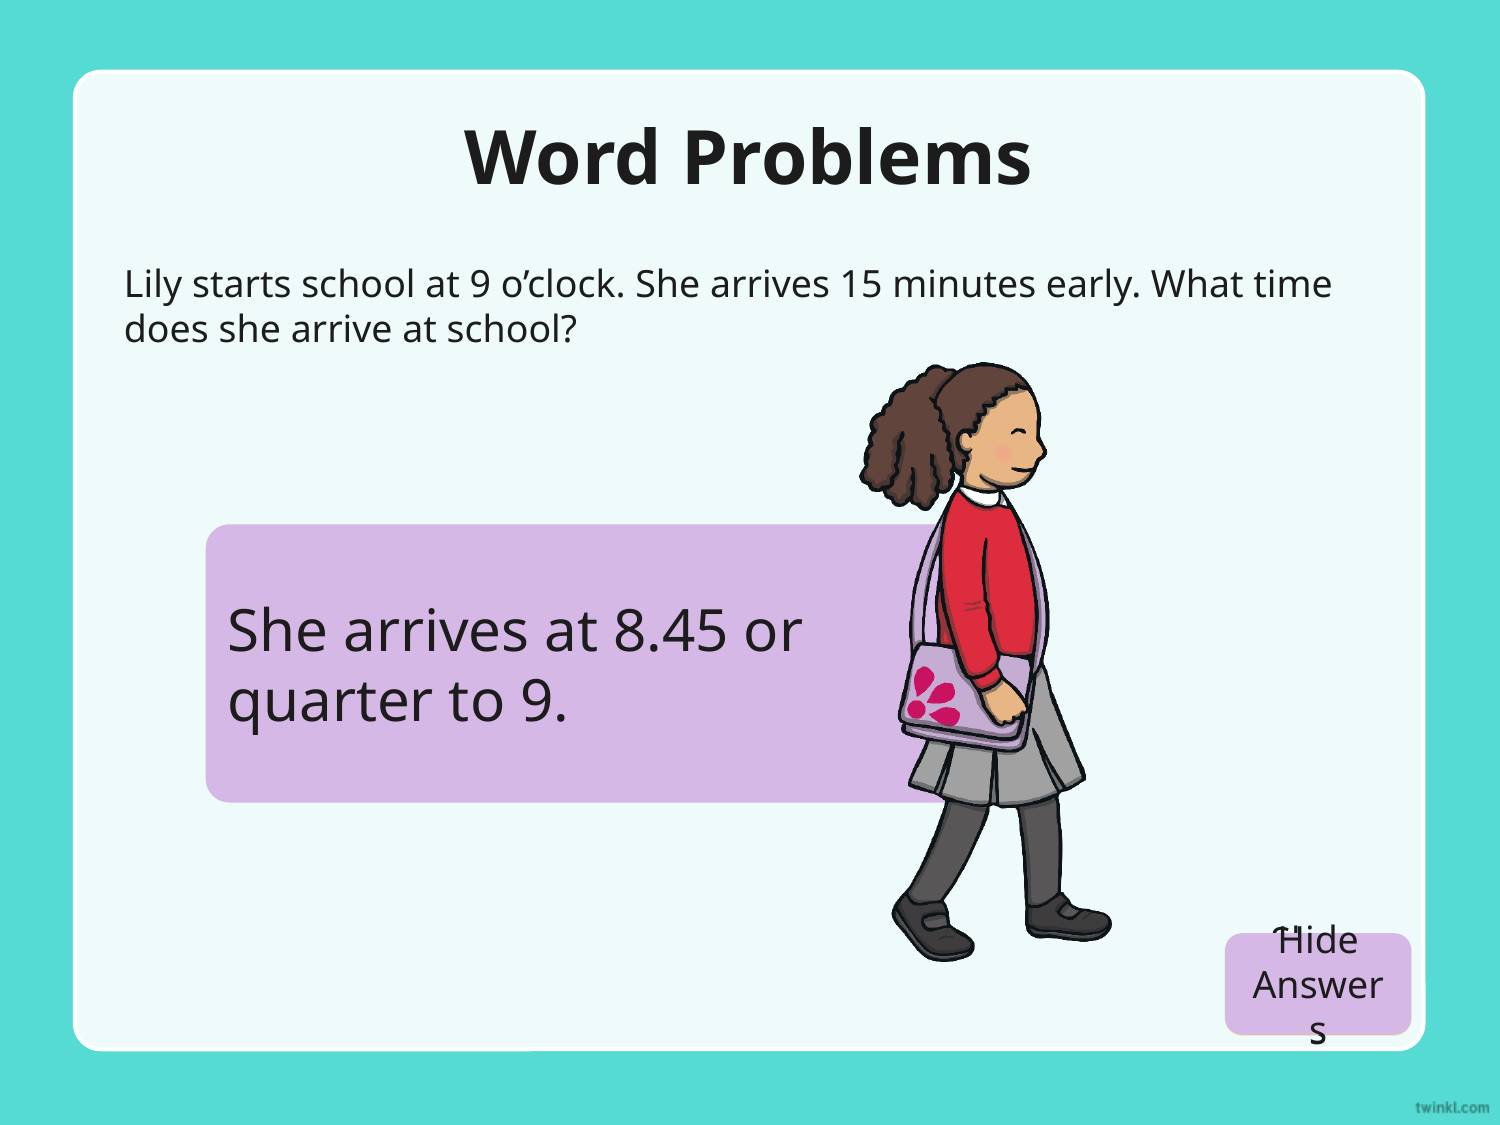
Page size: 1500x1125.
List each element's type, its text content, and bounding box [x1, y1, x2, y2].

text_box She arrives at 8.45 or quarter to 9. [204, 523, 859, 804]
title Word Problems [75, 78, 1424, 242]
text_box Hide Answers [1223, 932, 1413, 1036]
text_box Lily starts school at 9 o’clock. She arrives 15 minutes early. What time does she arrive at school? [123, 248, 1376, 362]
picture [0, 0, 1500, 1125]
